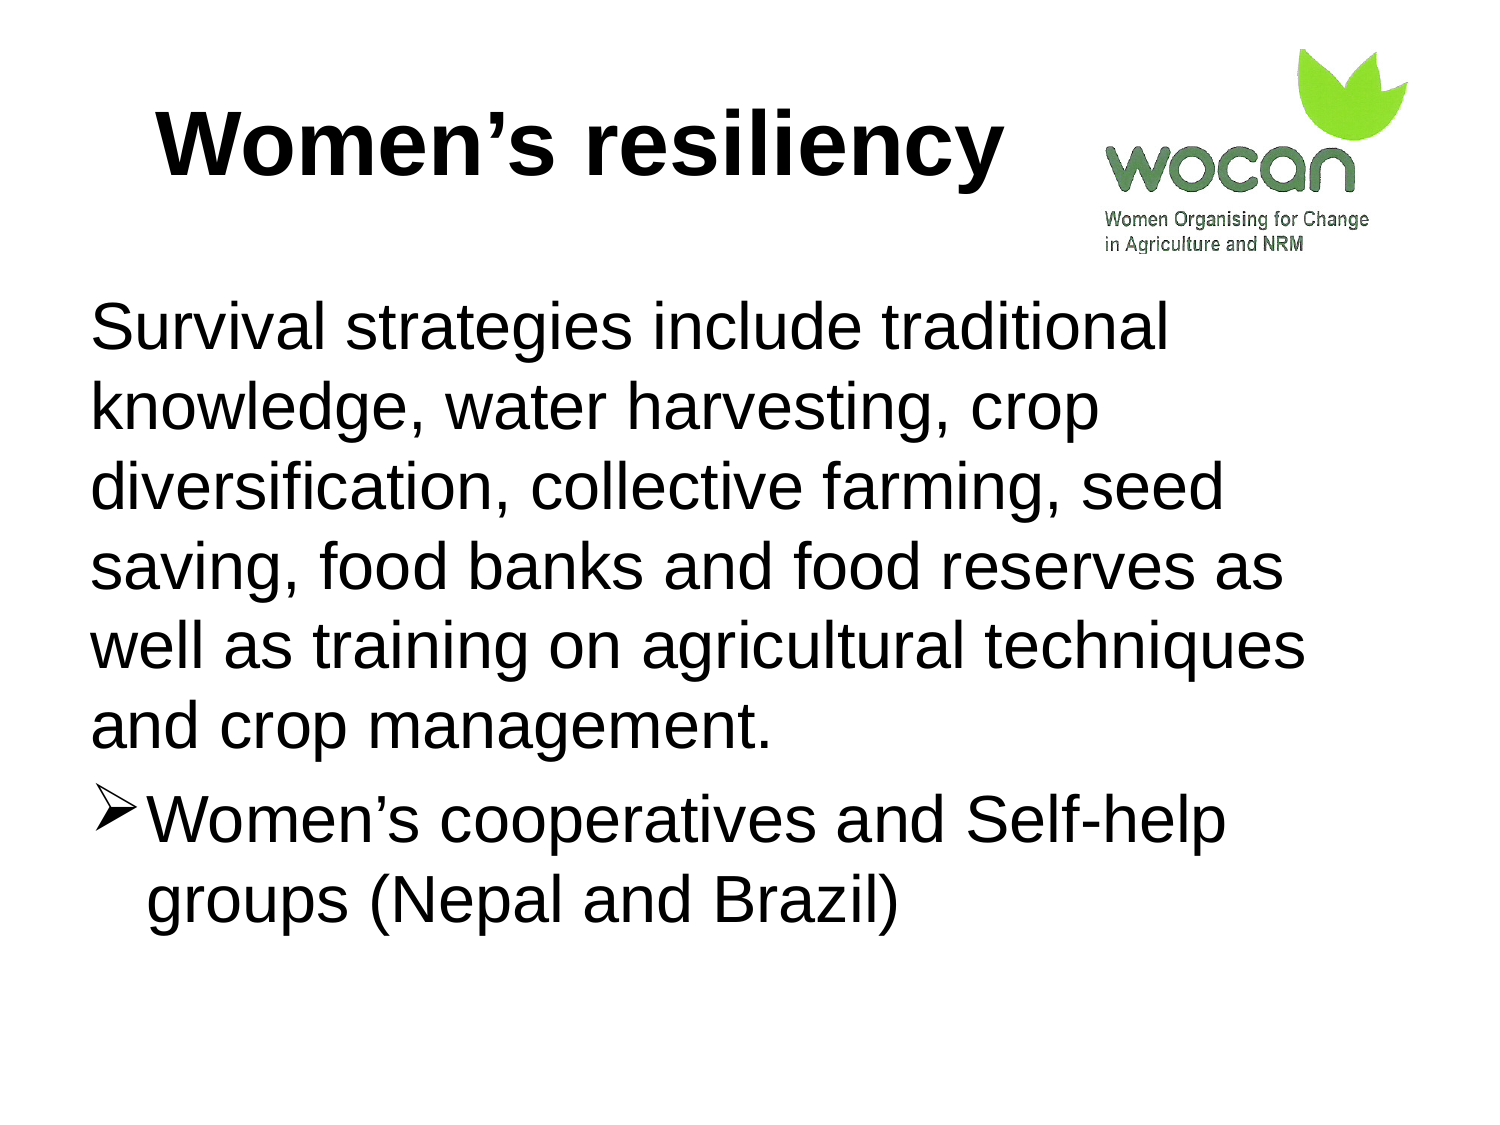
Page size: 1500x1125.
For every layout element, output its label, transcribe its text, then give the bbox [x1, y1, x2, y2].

title Women’s resiliency [74, 44, 1088, 233]
list Survival strategies include traditional knowledge, water harvesting, crop diversification, collective farming, seed saving, food banks and food reserves as well as training on agricultural techniques and crop management. Women’s cooperatives and Self-help groups (Nepal and Brazil) [74, 274, 1426, 1006]
picture [1100, 49, 1409, 254]
